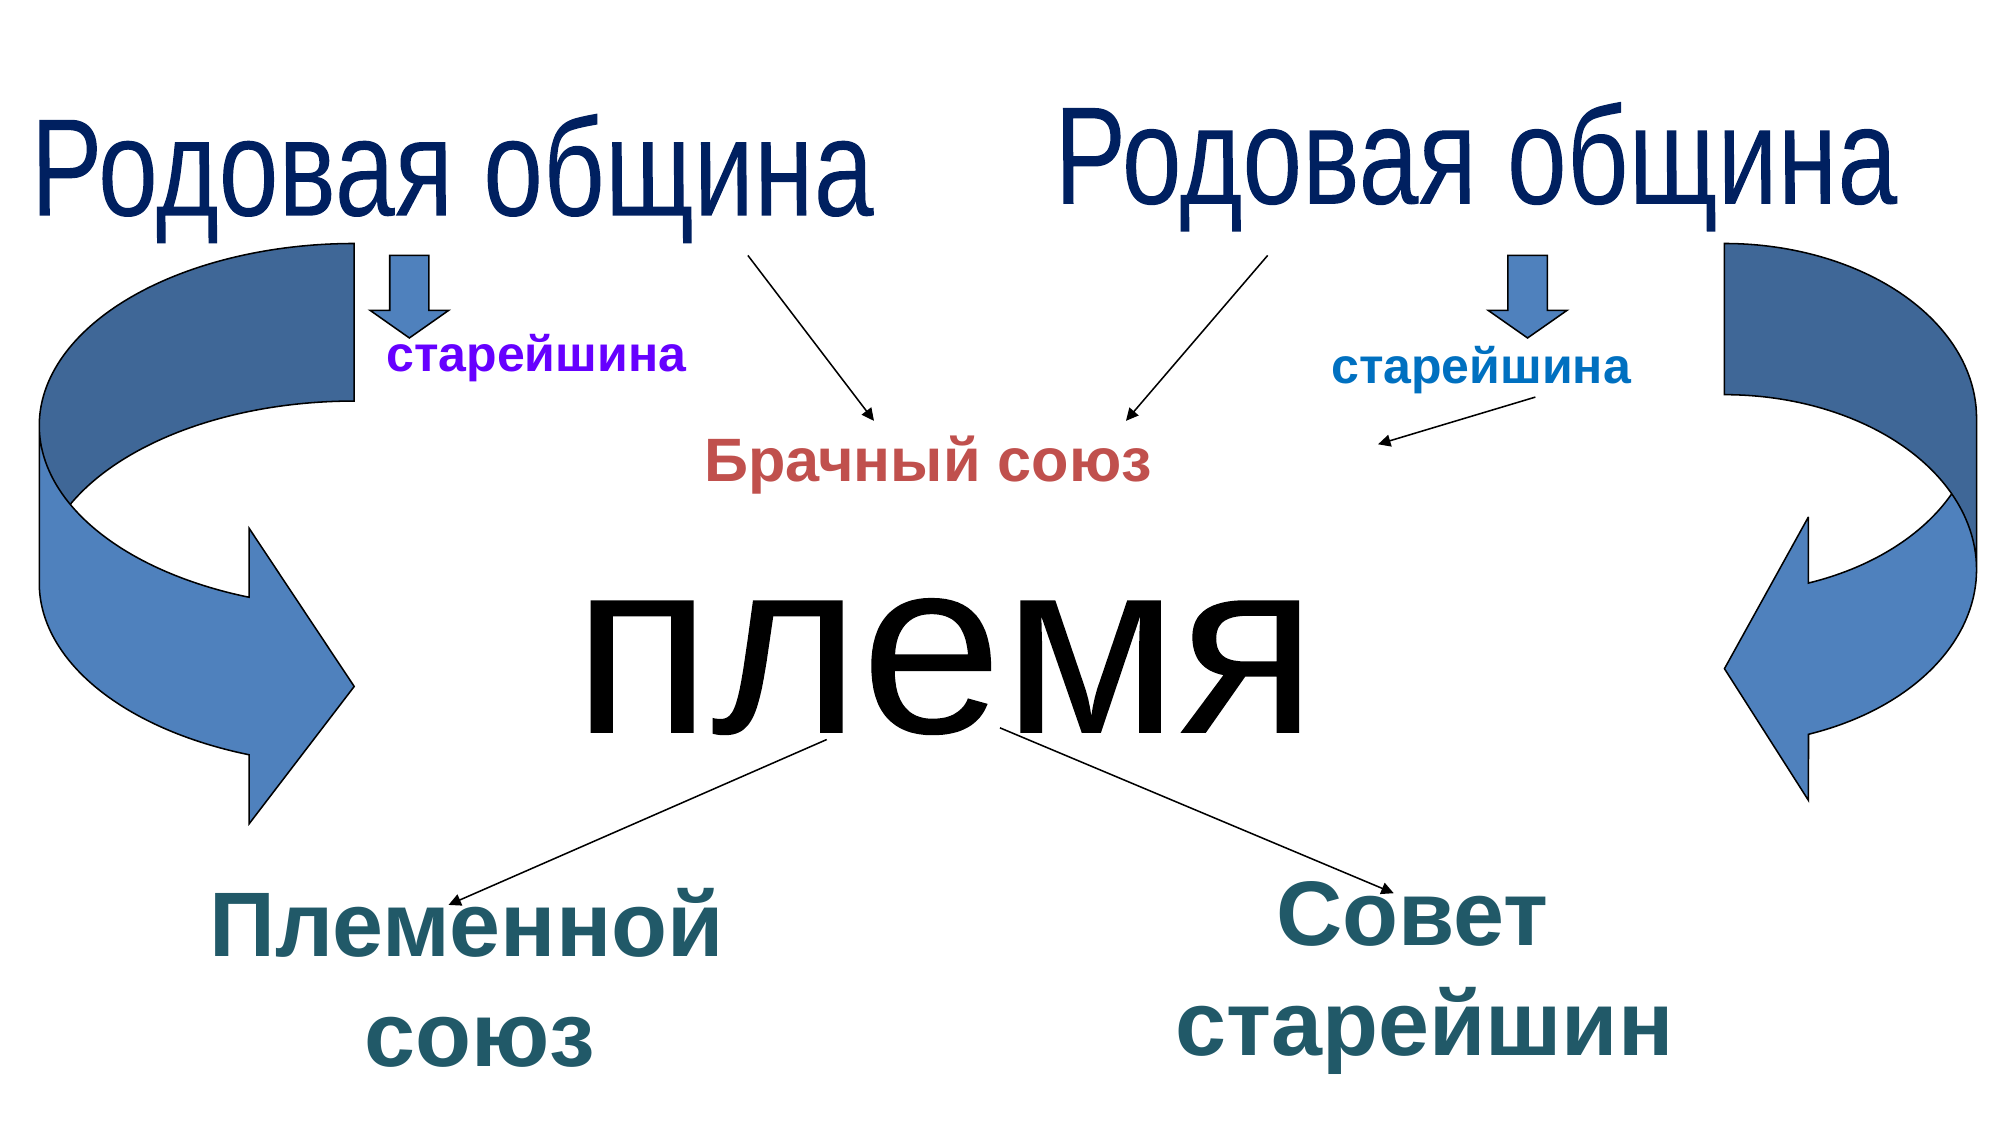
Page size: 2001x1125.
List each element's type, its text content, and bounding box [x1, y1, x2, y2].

text_box [448, 739, 827, 906]
text_box [1126, 255, 1268, 421]
text_box [1488, 255, 1568, 338]
text_box [999, 727, 1394, 895]
title Совет старейшин [850, 881, 2000, 1047]
text_box [1378, 396, 1536, 447]
text_box [1724, 243, 1977, 801]
text_box Племенной союз [195, 857, 740, 1093]
text_box старейшина [371, 314, 702, 389]
text_box [747, 255, 874, 421]
text_box [39, 243, 355, 824]
text_box [370, 255, 449, 338]
list Брачный союз [527, 420, 1347, 503]
text_box старейшина [1316, 326, 1646, 401]
